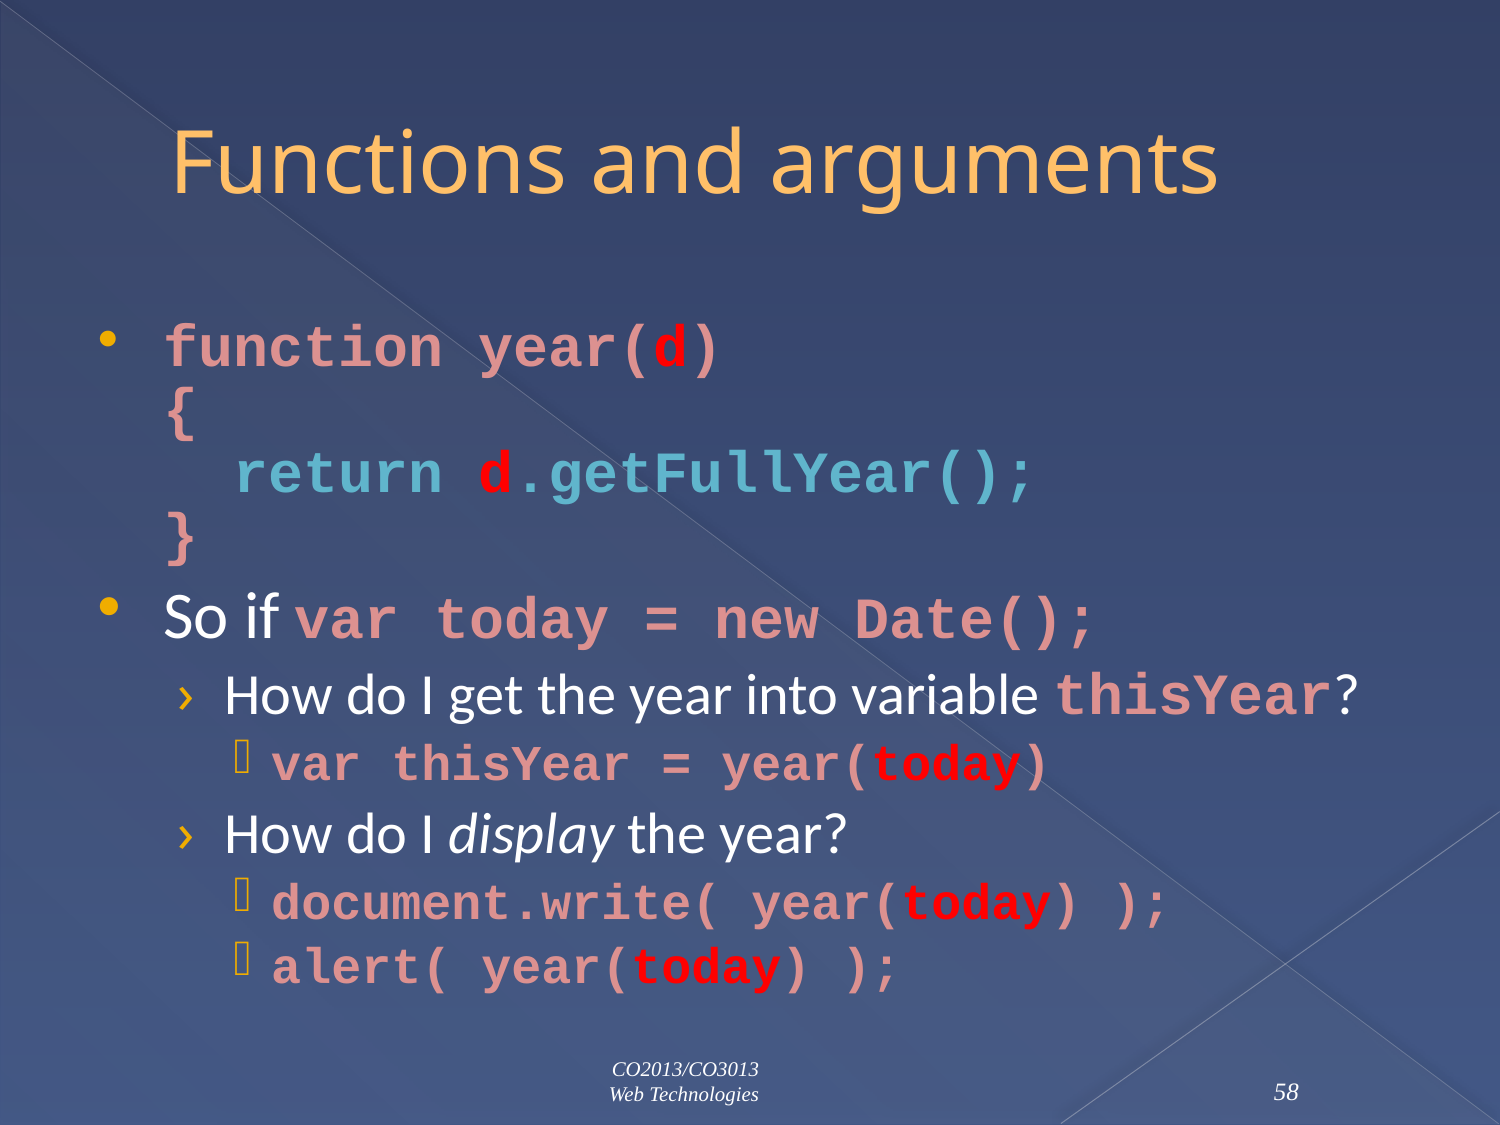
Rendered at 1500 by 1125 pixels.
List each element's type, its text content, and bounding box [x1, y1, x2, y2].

footer CO2013/CO3013 Web Technologies [75, 1063, 774, 1113]
title Functions and arguments [75, 43, 1425, 274]
slide_number 58 [1245, 1063, 1328, 1113]
list function year(d) { return d.getFullYear(); } So if var today = new Date(); How do I get the year into variable thisYear? var thisYear = year(today) How do I display the year? document.write( year(today) ); alert( year(today) ); [75, 308, 1425, 1059]
